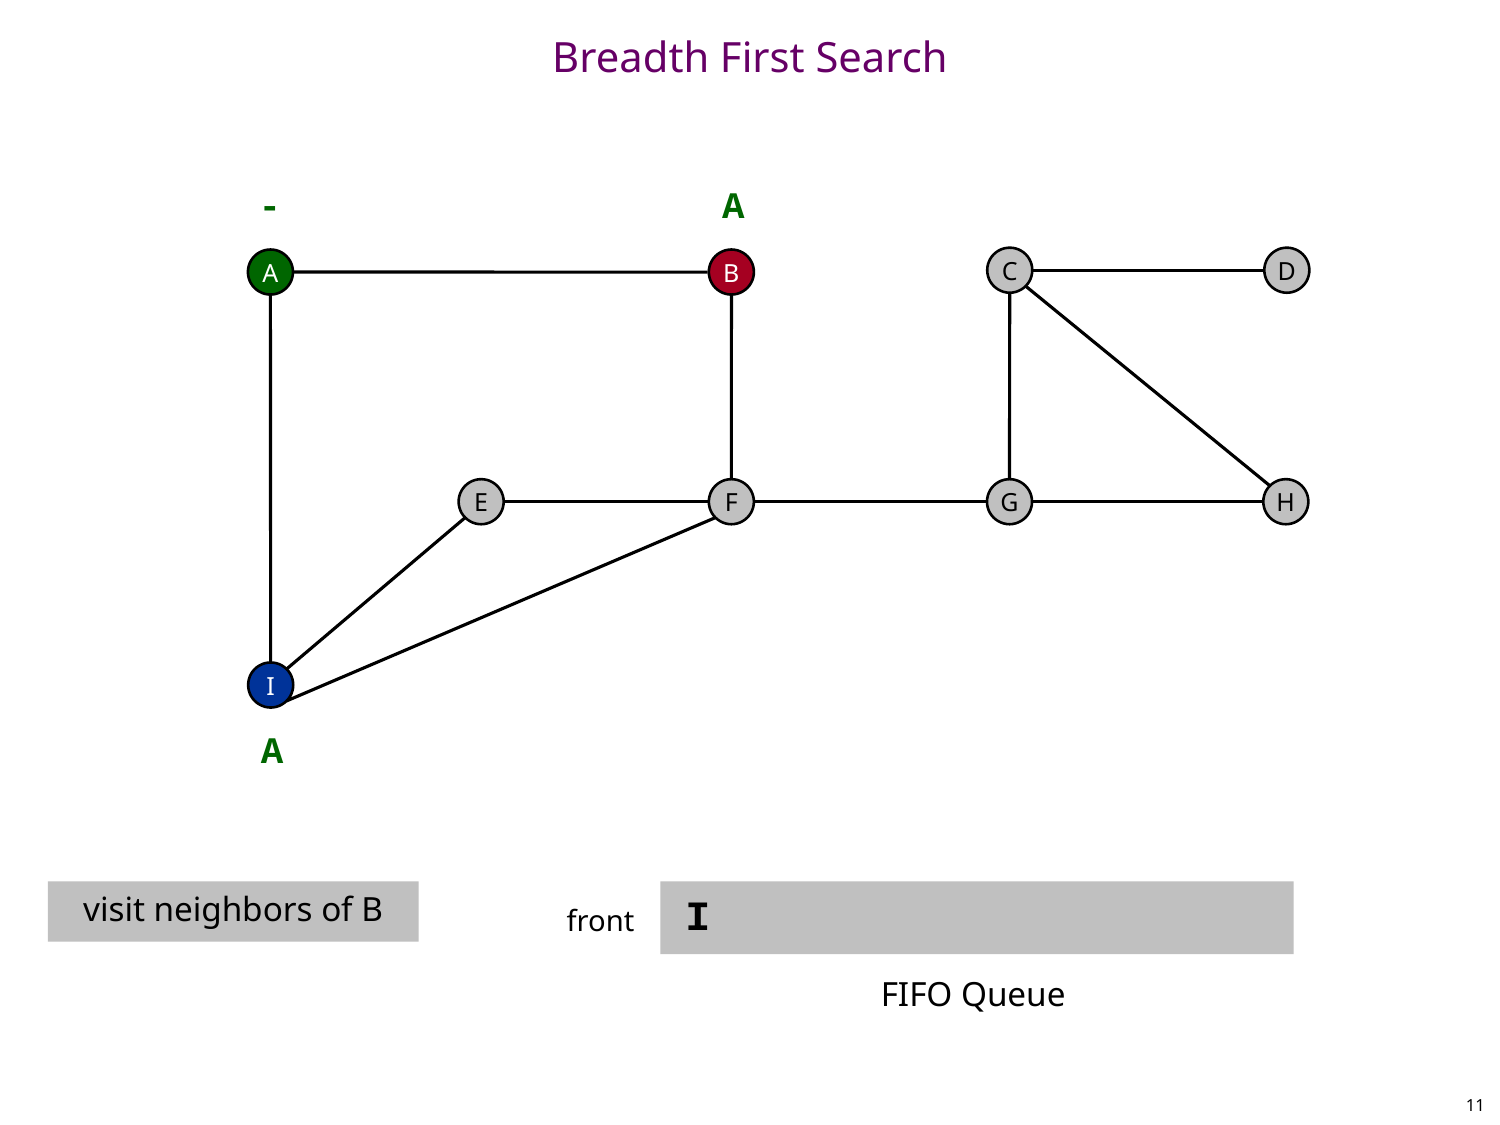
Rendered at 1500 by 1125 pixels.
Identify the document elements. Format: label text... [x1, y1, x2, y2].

text_box front [539, 894, 662, 945]
text_box A [247, 249, 293, 295]
text_box I [248, 662, 282, 708]
text_box I [660, 881, 1294, 955]
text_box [1025, 287, 1270, 485]
text_box B [708, 249, 754, 295]
text_box F [708, 479, 754, 525]
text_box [286, 518, 716, 703]
text_box - [243, 173, 300, 234]
text_box D [1264, 247, 1310, 293]
text_box E [458, 479, 504, 517]
text_box H [1263, 479, 1309, 525]
slide_number 11 [1187, 1087, 1500, 1125]
text_box A [245, 718, 302, 779]
text_box FIFO Queue [660, 965, 1287, 1021]
text_box visit neighbors of B [47, 881, 419, 942]
text_box G [987, 479, 1032, 525]
text_box C [987, 247, 1033, 293]
text_box A [706, 173, 763, 234]
title Breadth First Search [0, 24, 1500, 101]
